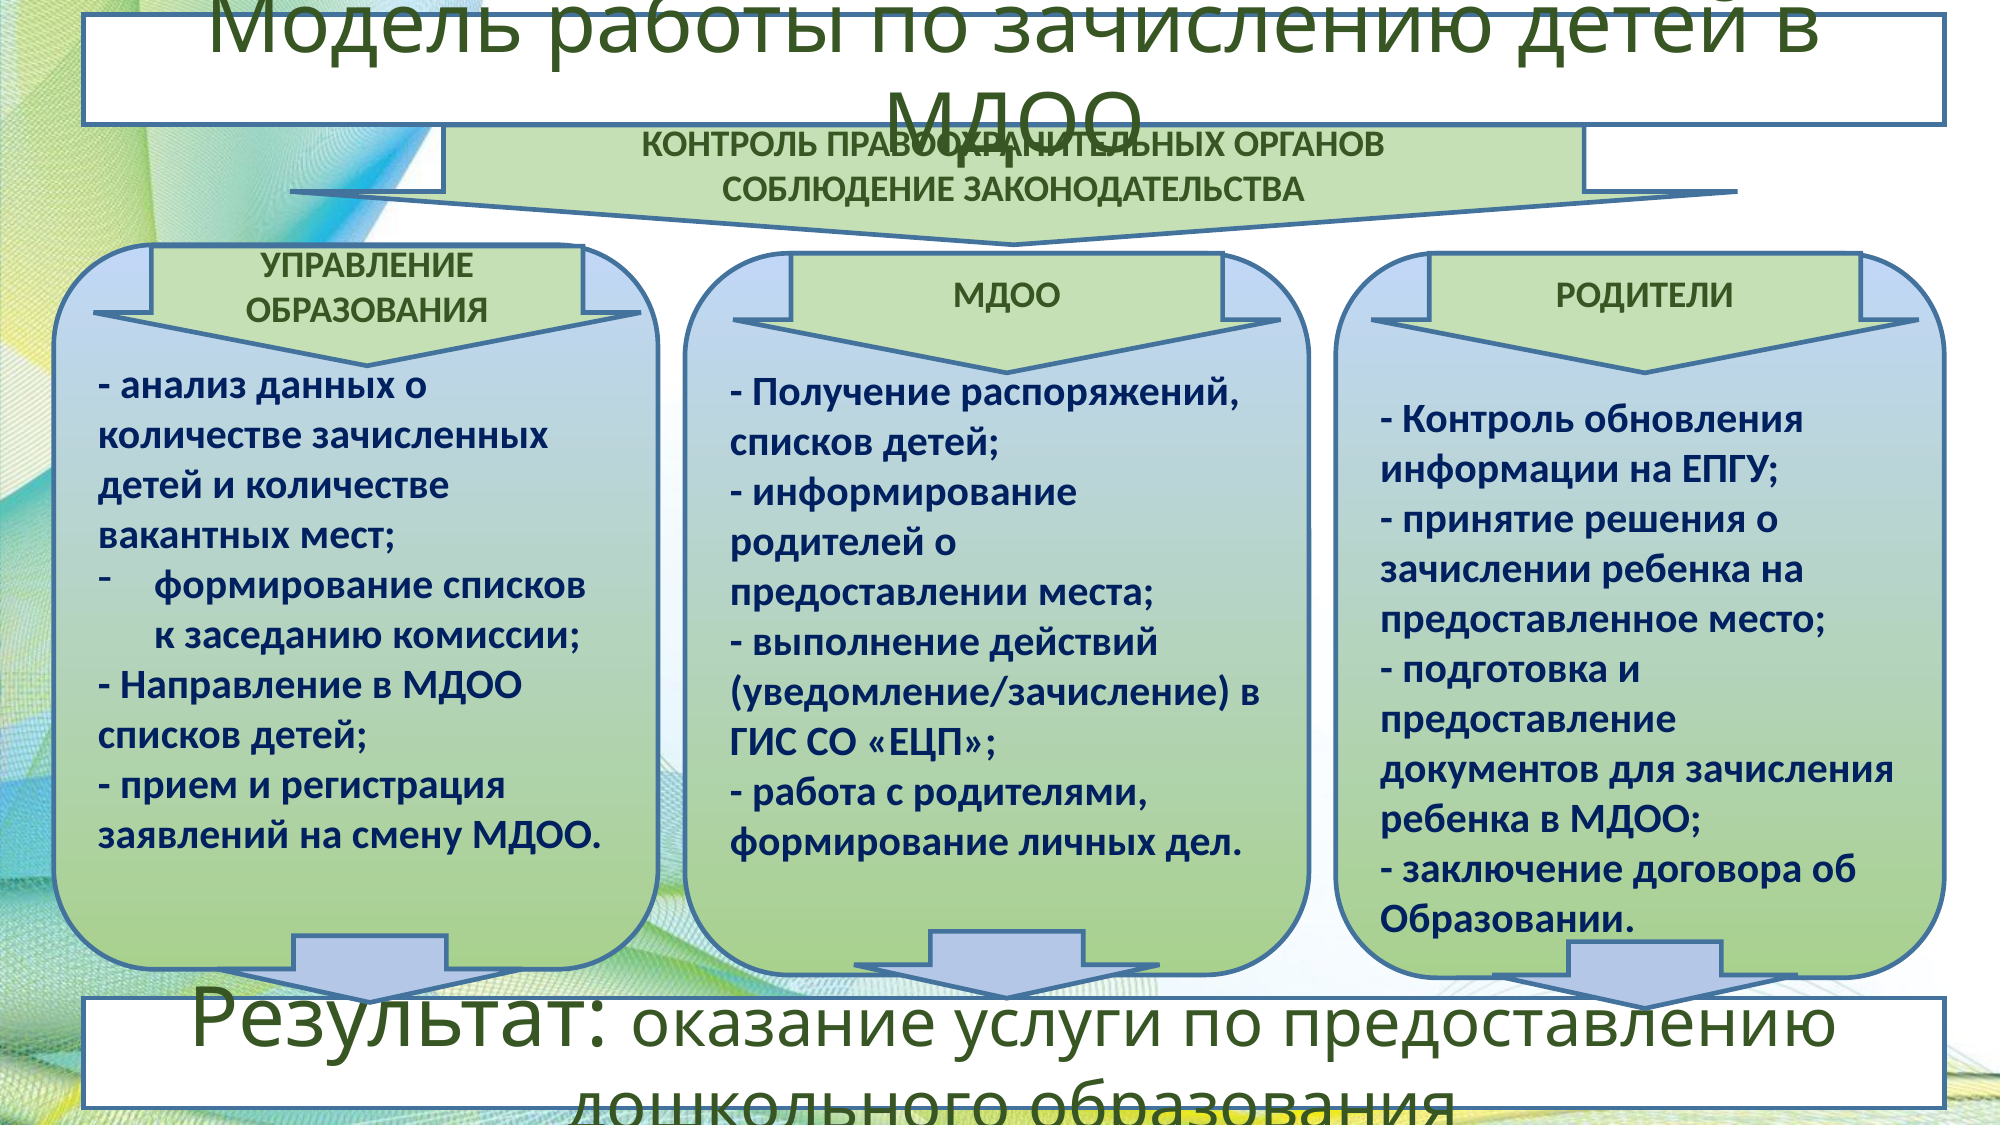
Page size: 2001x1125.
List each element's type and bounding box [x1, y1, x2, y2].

text_box [1335, 253, 1945, 978]
picture [0, 0, 2000, 1125]
text_box [53, 244, 658, 970]
text_box [684, 253, 1309, 975]
